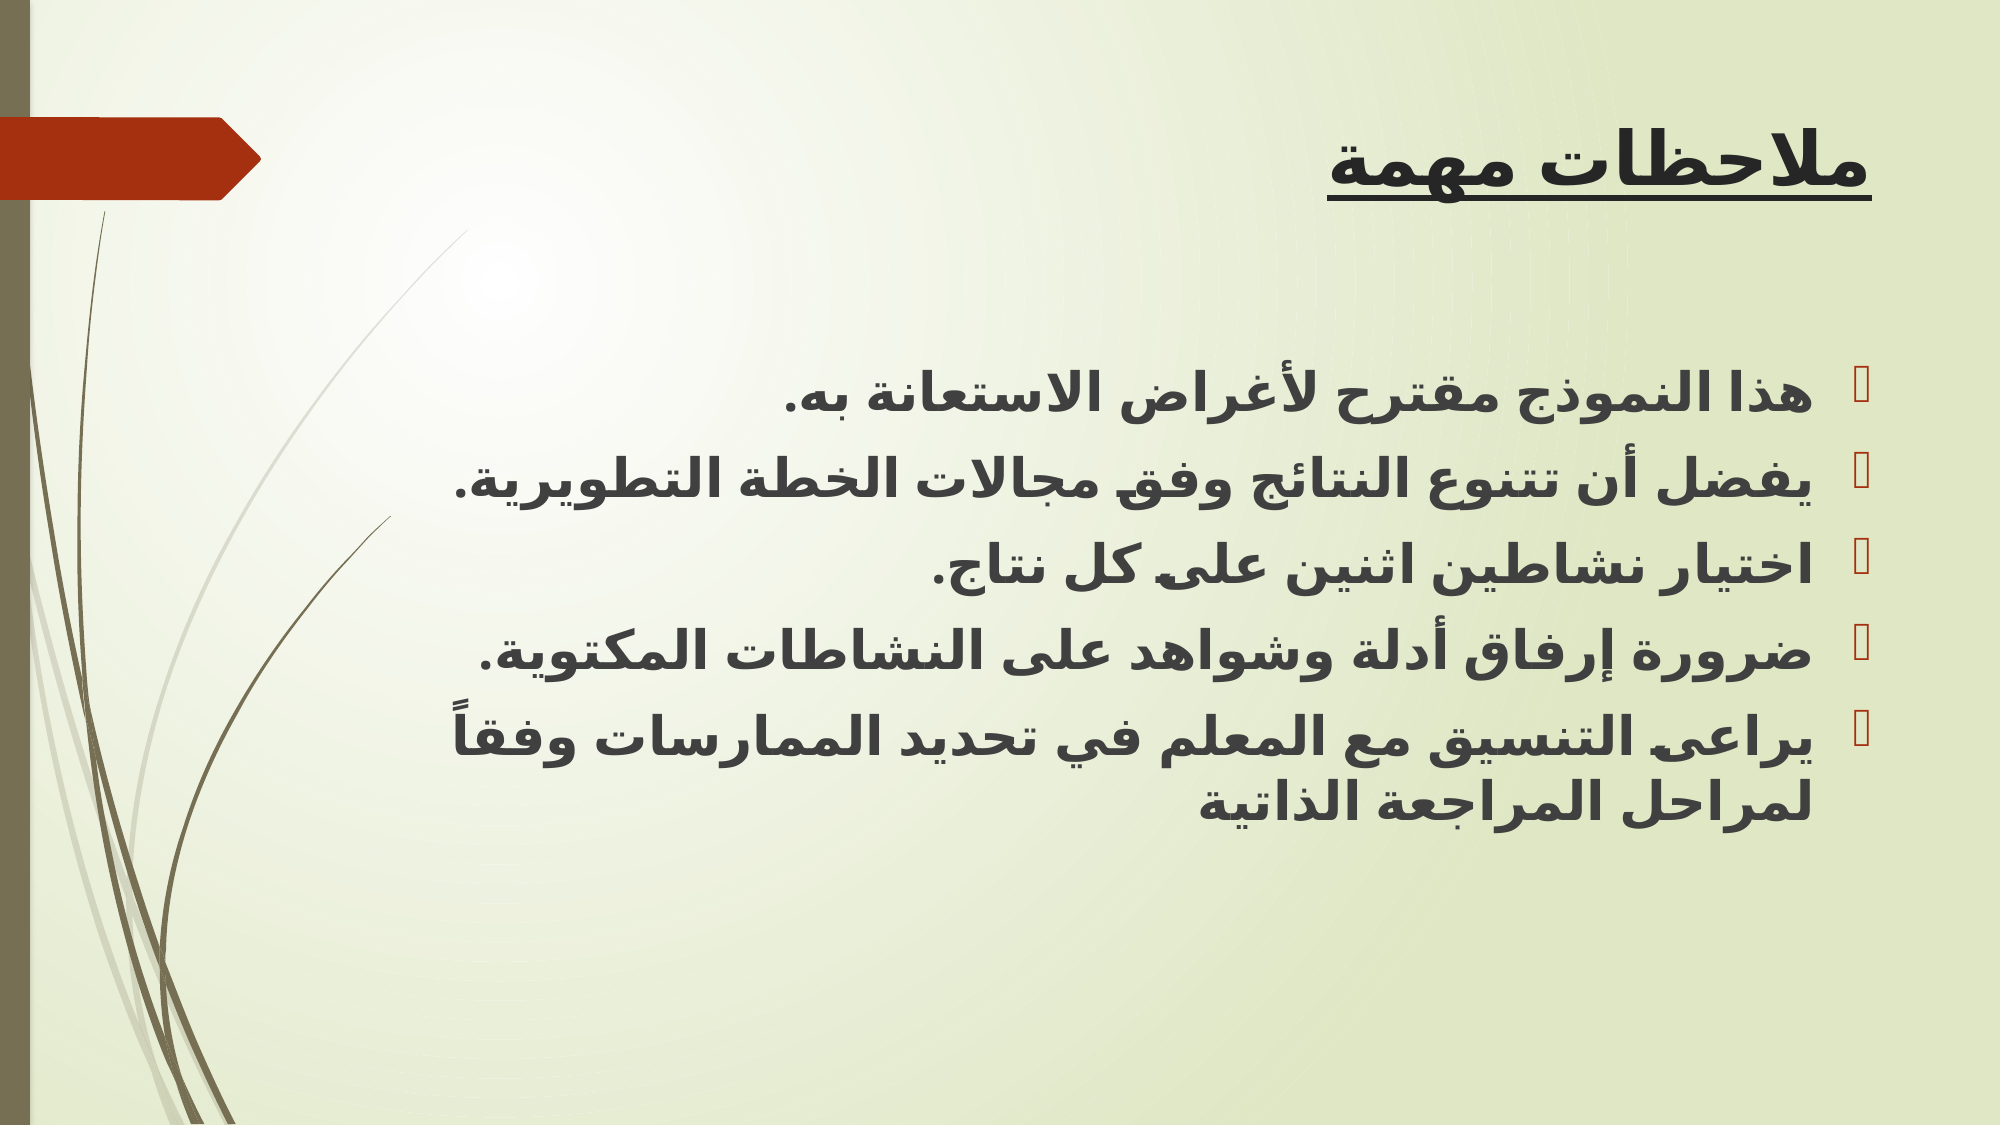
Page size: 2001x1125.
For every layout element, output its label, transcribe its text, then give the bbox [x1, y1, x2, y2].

title ملاحظات مهمة [425, 102, 1888, 313]
list هذا النموذج مقترح لأغراض الاستعانة به. يفضل أن تتنوع النتائج وفق مجالات الخطة التطويرية. اختيار نشاطين اثنين على كل نتاج. ضرورة إرفاق أدلة وشواهد على النشاطات المكتوية. يراعى التنسيق مع المعلم في تحديد الممارسات وفقاً لمراحل المراجعة الذاتية [424, 350, 1888, 970]
